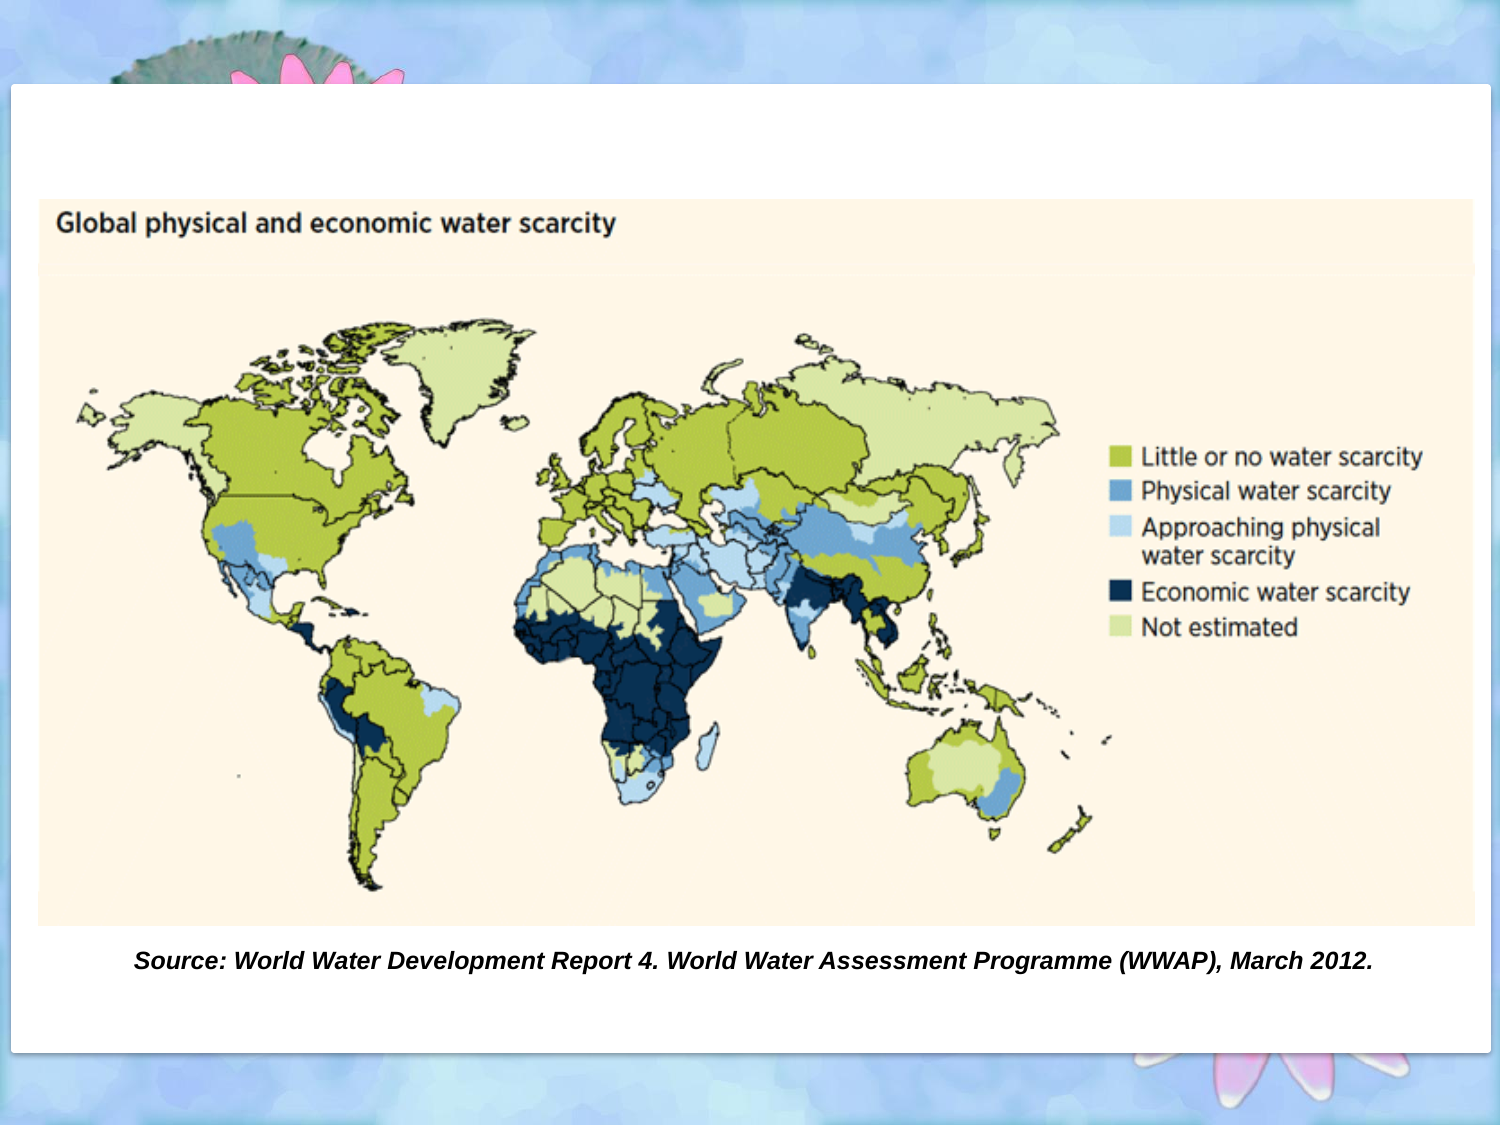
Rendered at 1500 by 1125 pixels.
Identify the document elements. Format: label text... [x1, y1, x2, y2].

text_box [11, 84, 1491, 1053]
text_box Source: World Water Development Report 4. World Water Assessment Programme (WWAP), March 2012. [37, 937, 1473, 983]
picture [0, 0, 1500, 1125]
